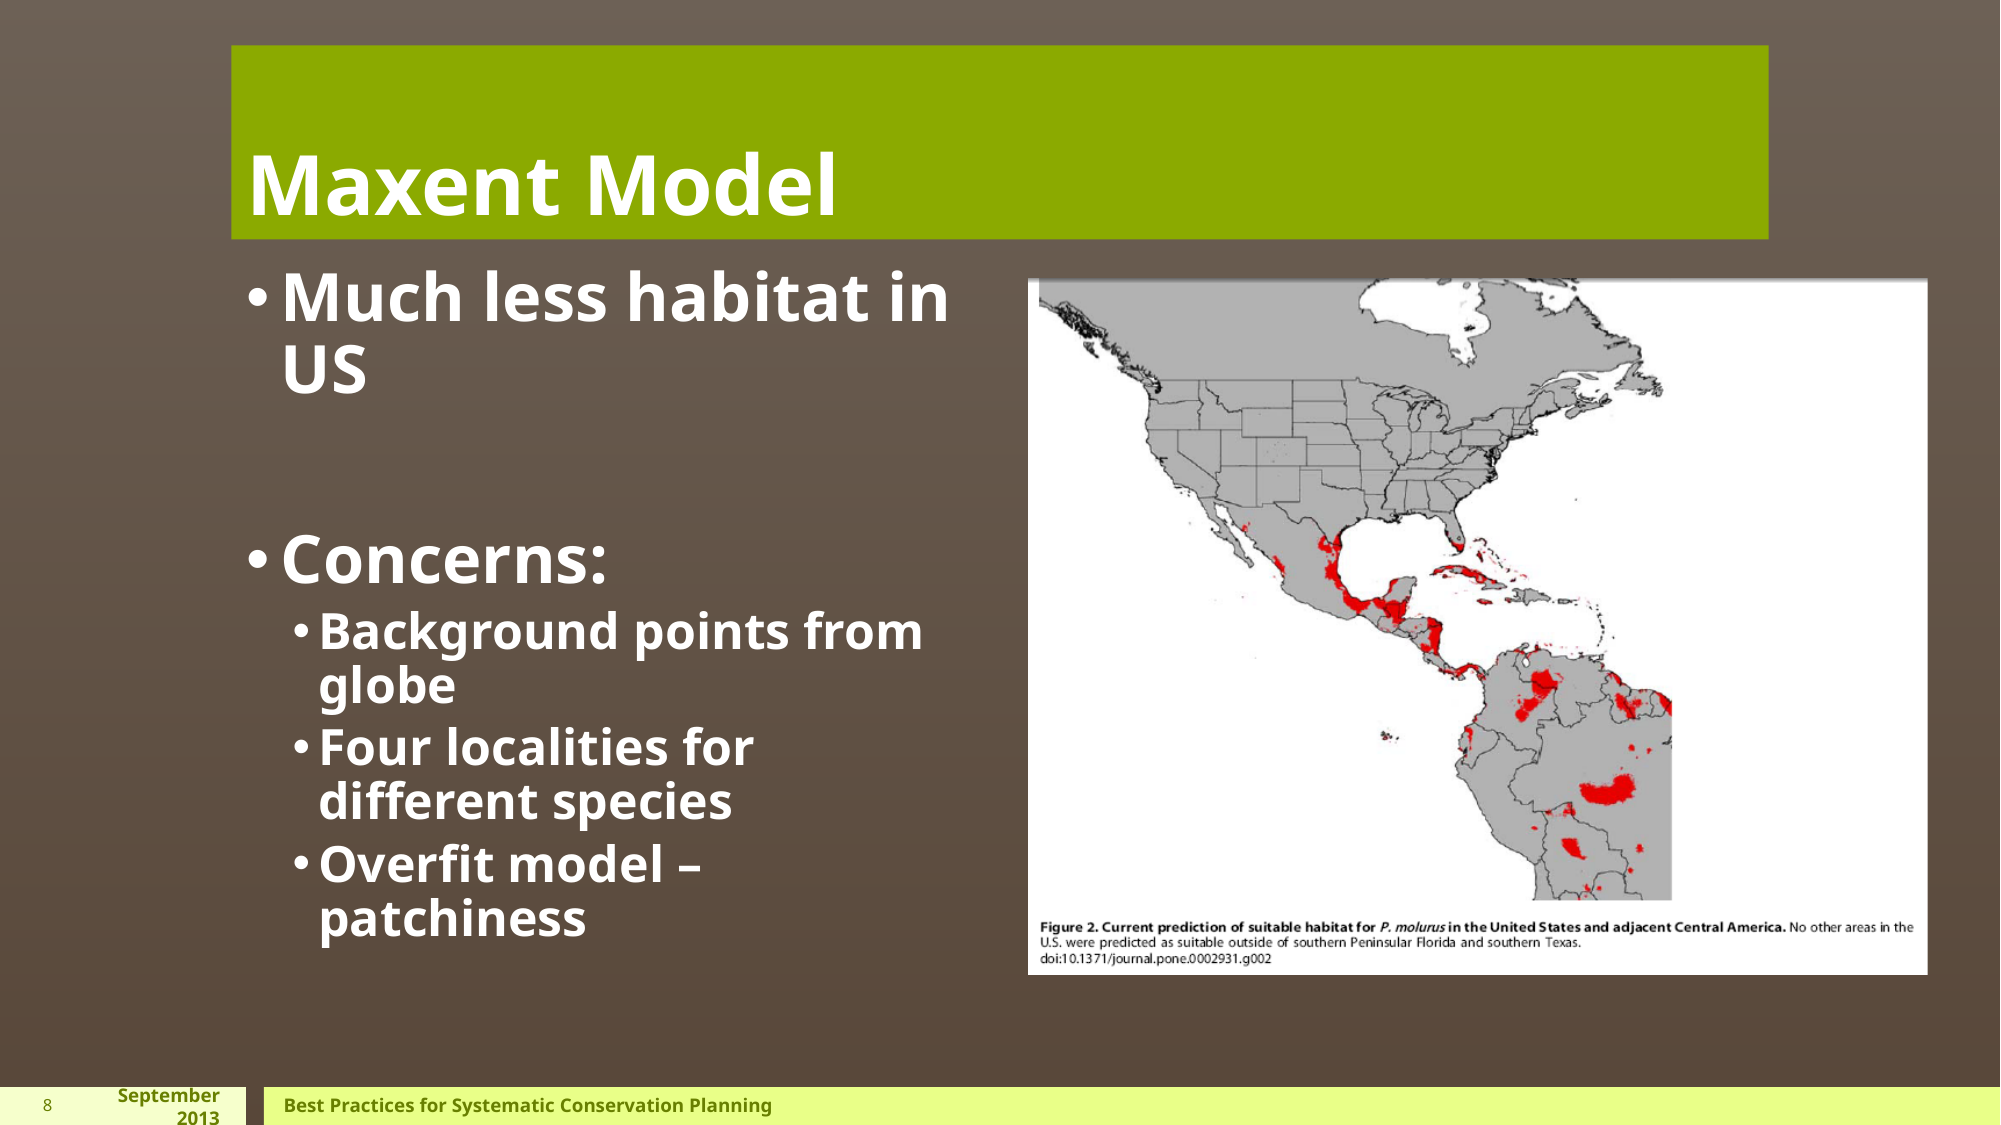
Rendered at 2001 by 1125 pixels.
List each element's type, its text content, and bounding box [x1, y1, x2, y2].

picture [1027, 278, 1928, 975]
list Much less habitat in US Concerns: Background points from globe Four localities for different species Overfit model – patchiness [231, 256, 986, 1017]
slide_number 8 [0, 1087, 68, 1125]
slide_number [70, 1087, 235, 1125]
title Maxent Model [231, 45, 1769, 240]
footer Best Practices for Systematic Conservation Planning [268, 1087, 1769, 1125]
